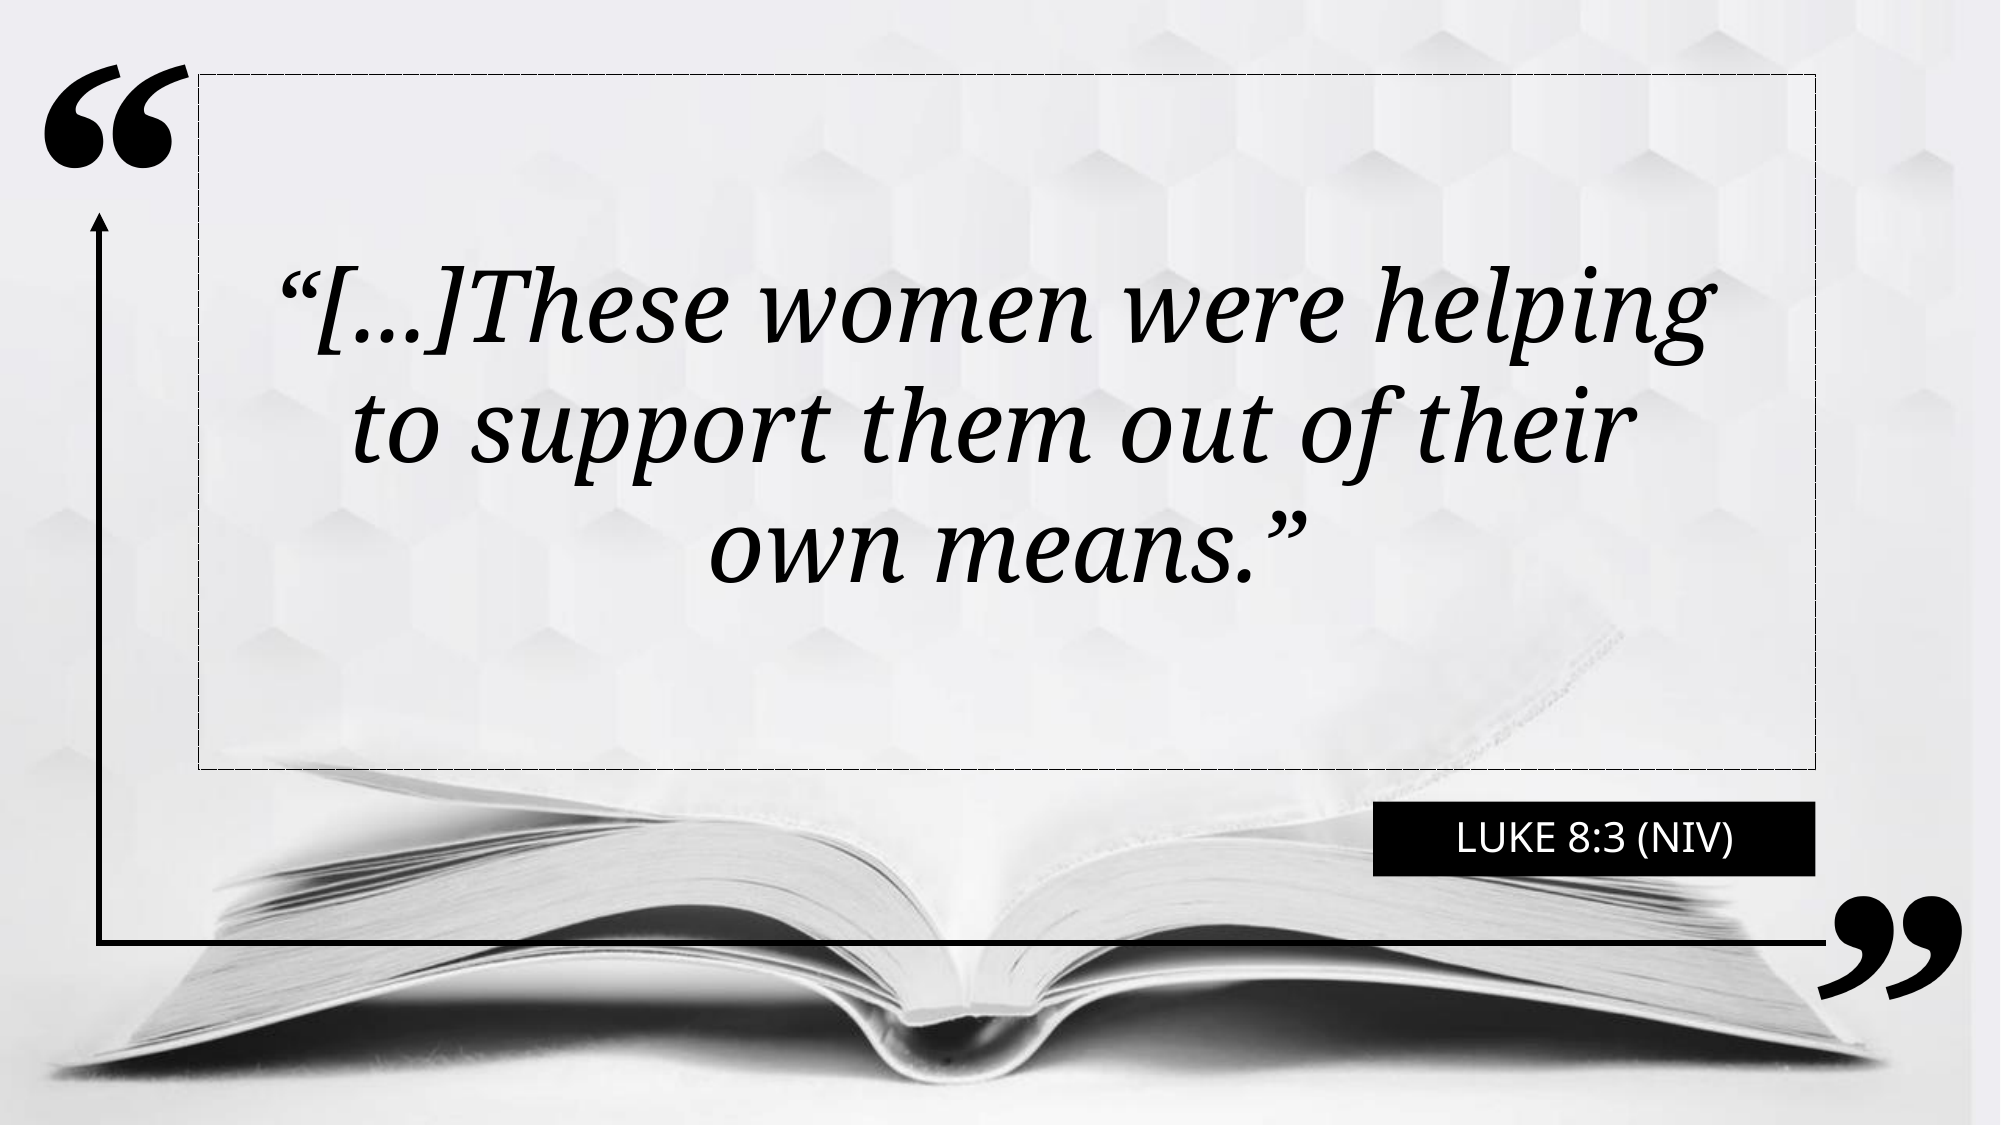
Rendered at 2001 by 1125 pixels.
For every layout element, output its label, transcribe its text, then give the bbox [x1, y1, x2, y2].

picture [0, 0, 2001, 1125]
list Luke 8:3 (Niv) [1373, 801, 1816, 877]
list “[...]These women were helping to support them out of their own means.” [198, 74, 1816, 771]
